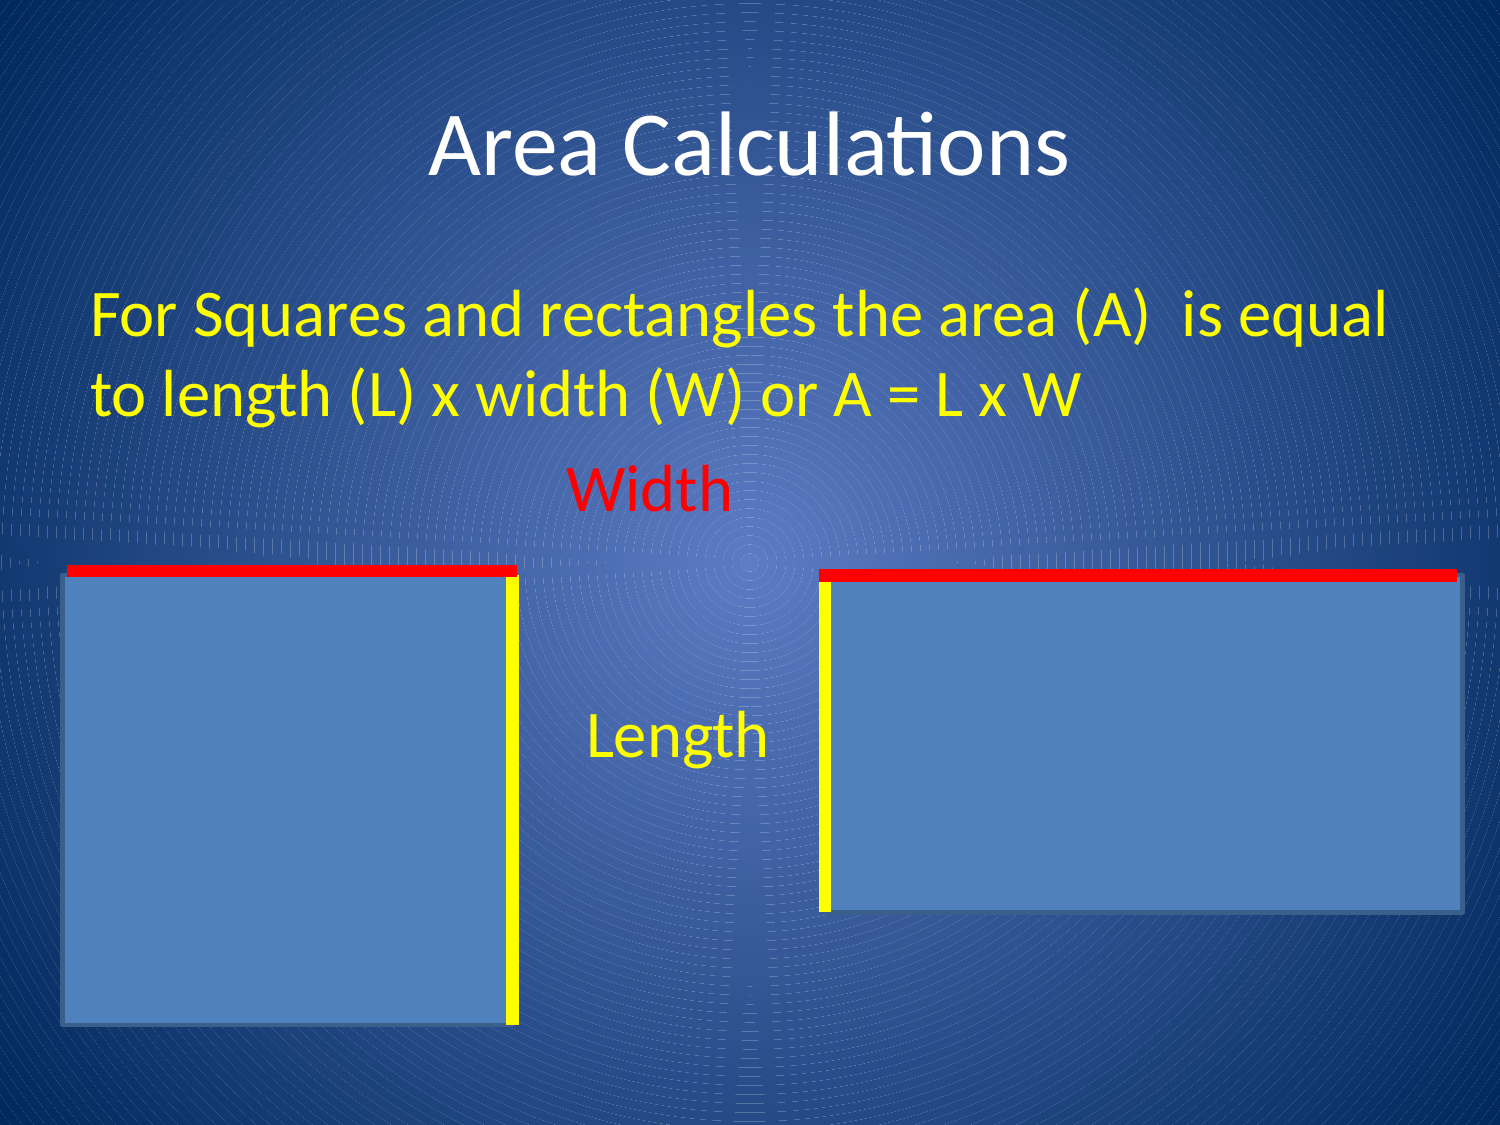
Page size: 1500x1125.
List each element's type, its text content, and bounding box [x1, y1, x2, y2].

title Area Calculations [75, 45, 1425, 233]
text_box Length [571, 683, 786, 778]
text_box [60, 573, 507, 1027]
text_box [828, 573, 1465, 915]
text_box Width [551, 437, 748, 533]
list For Squares and rectangles the area (A) is equal to length (L) x width (W) or A = L x W [75, 262, 1425, 1005]
